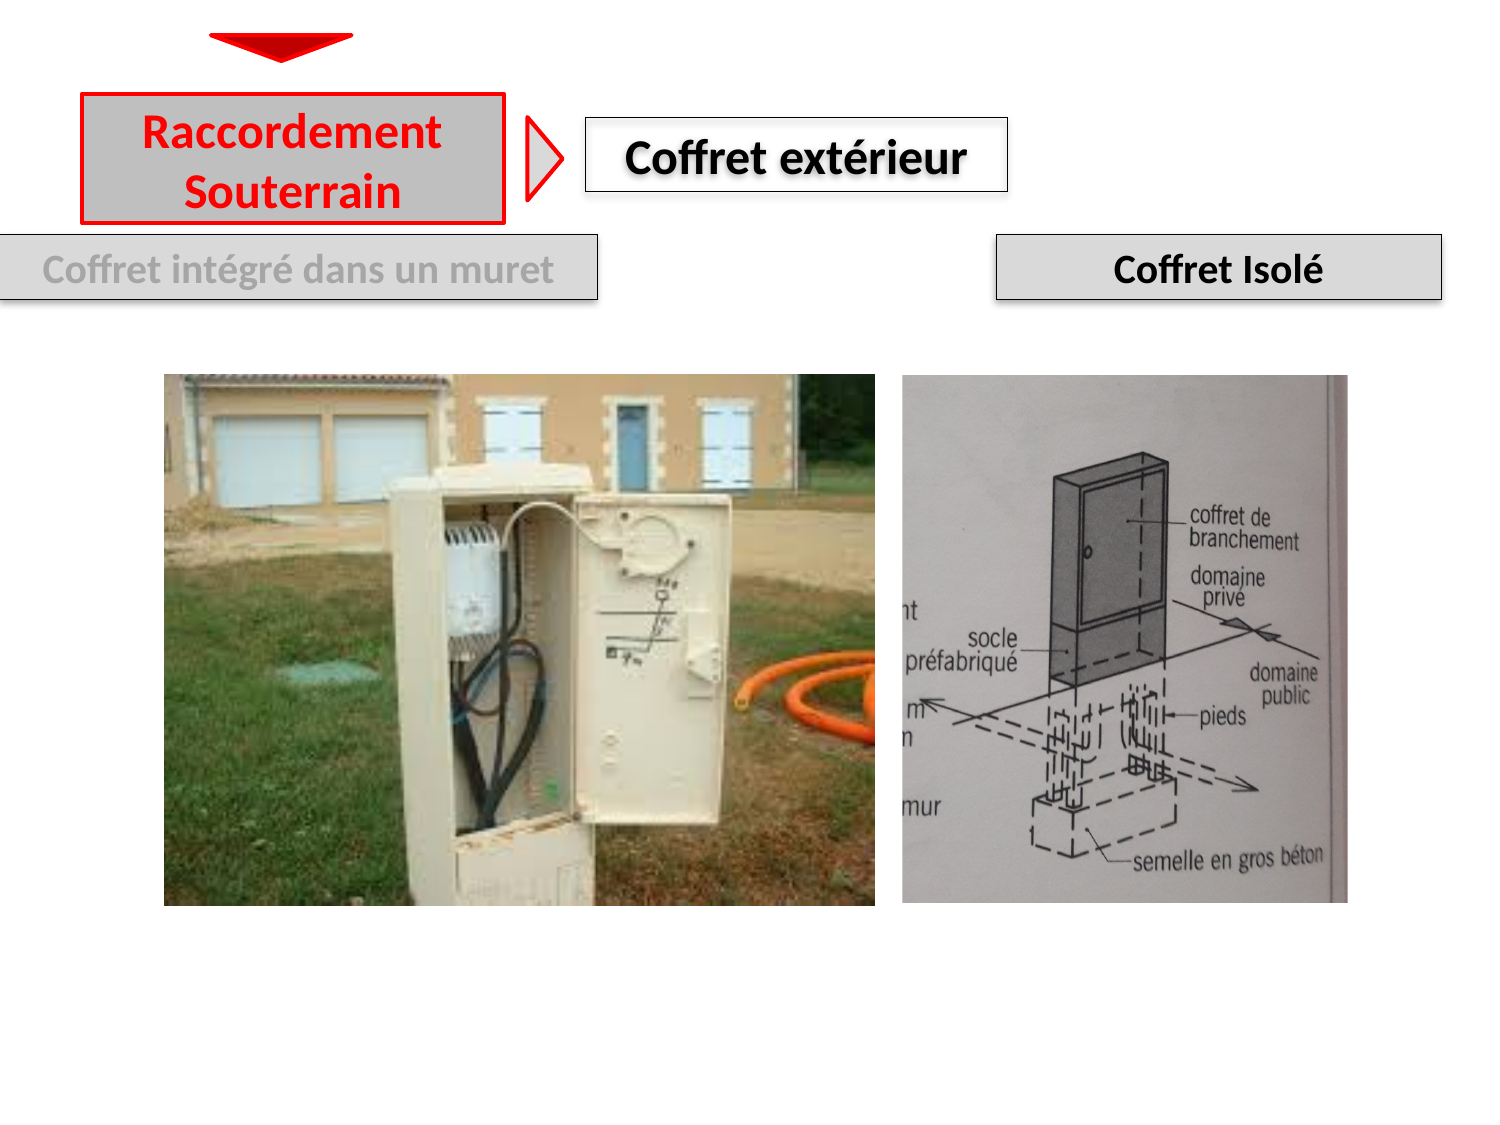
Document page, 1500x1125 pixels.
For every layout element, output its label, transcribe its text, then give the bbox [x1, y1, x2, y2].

text_box Raccordement Souterrain [80, 92, 506, 225]
text_box Coffret Isolé [996, 234, 1442, 300]
text_box Coffret extérieur [585, 117, 1008, 192]
text_box Coffret intégré dans un muret [0, 234, 598, 300]
text_box [208, 33, 354, 63]
picture [902, 374, 1348, 903]
text_box [525, 115, 565, 203]
picture [163, 374, 876, 906]
